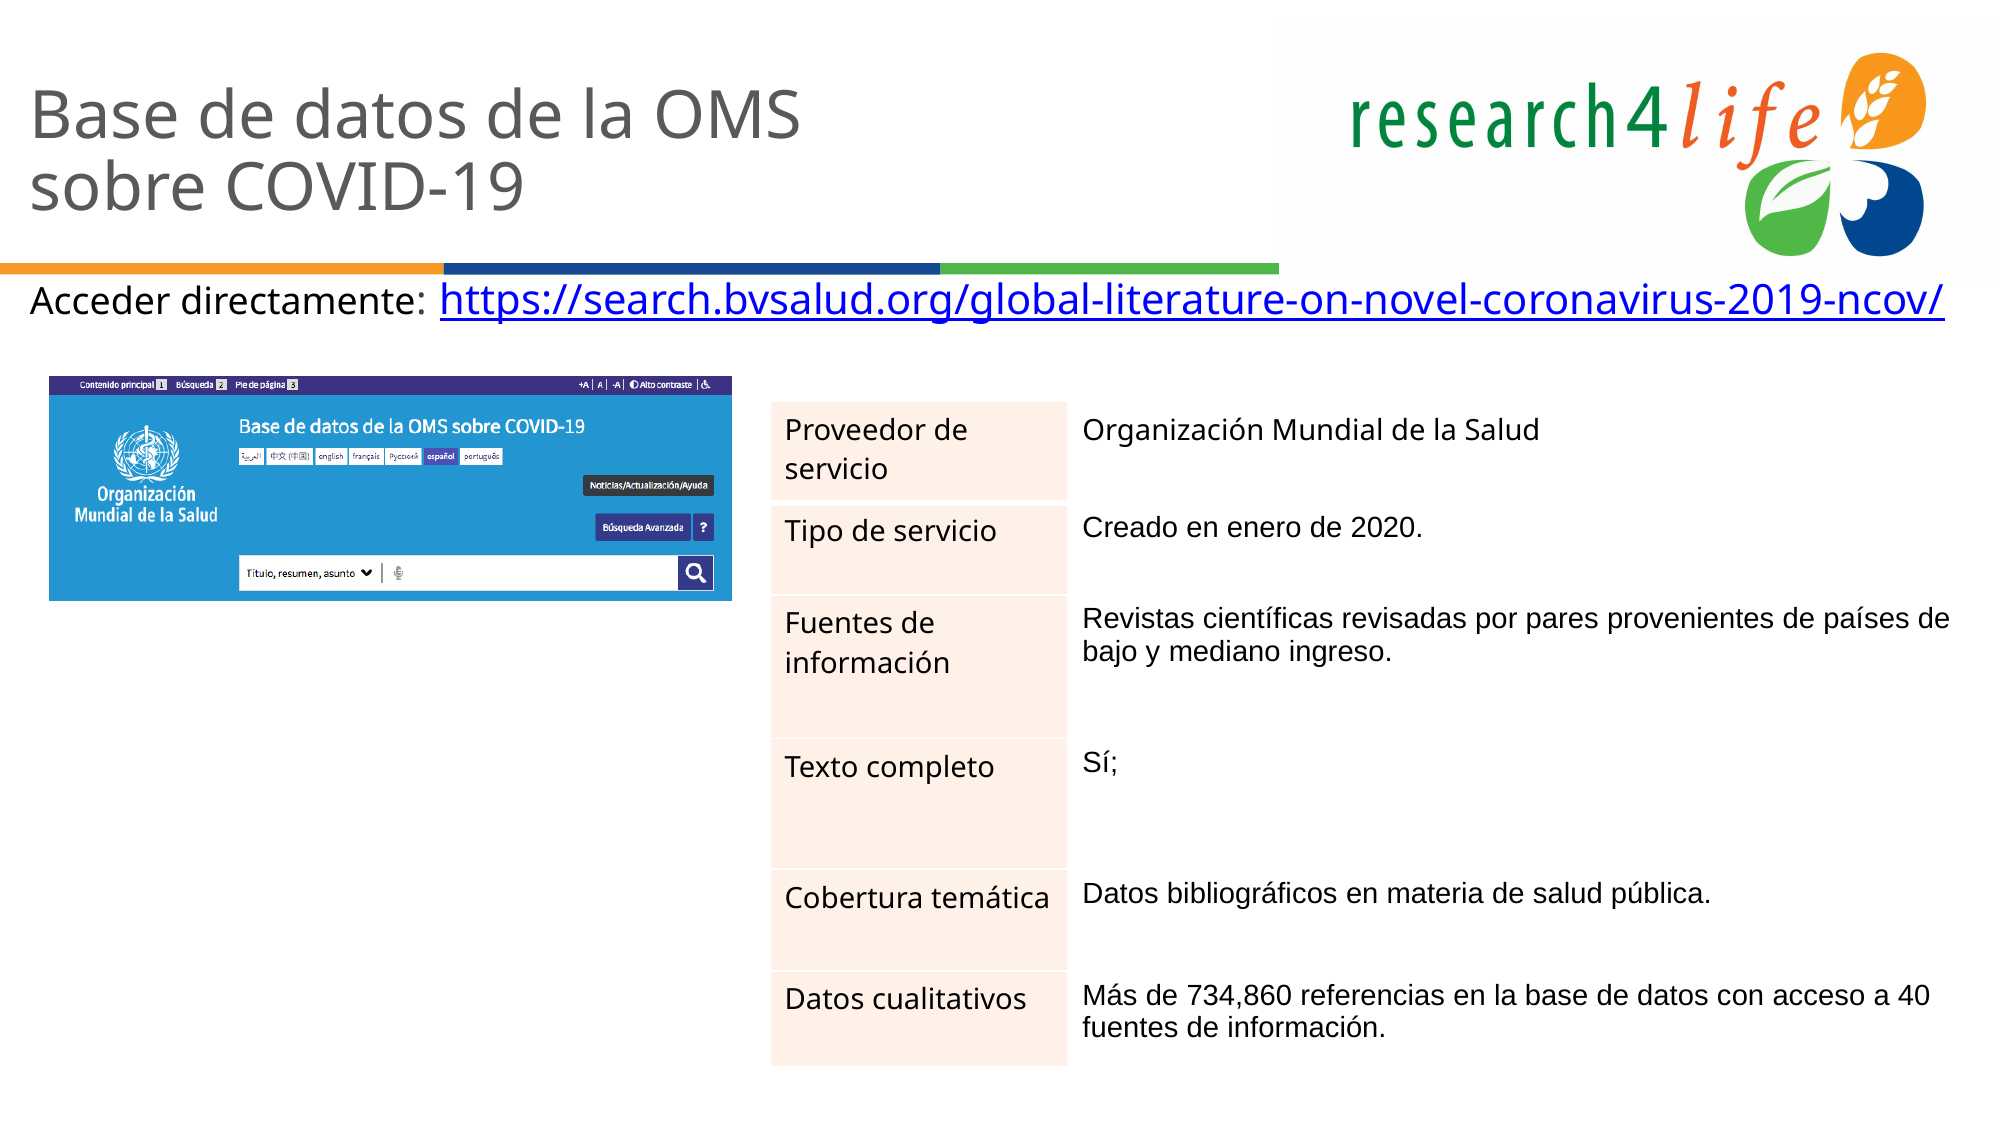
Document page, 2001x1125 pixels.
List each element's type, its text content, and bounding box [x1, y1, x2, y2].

table_cell Datos cualitativos [771, 972, 1067, 1066]
table_header Proveedor de servicio [771, 402, 1067, 500]
table_cell Creado en enero de 2020. [1068, 506, 1974, 594]
title Base de datos de la OMS sobre COVID-19 Acceder directamente: https://search.bvsalud.org/global-literature-on-novel-coronavirus-2019-ncov/ [14, 157, 1986, 249]
table_cell Más de 734,860 referencias en la base de datos con acceso a 40 fuentes de información. [1068, 972, 1974, 1066]
table_cell Tipo de servicio [771, 506, 1067, 594]
table_cell Cobertura temática [771, 870, 1067, 970]
table_cell Datos bibliográficos en materia de salud pública. [1068, 870, 1974, 970]
table_header Organización Mundial de la Salud [1068, 402, 1974, 500]
table_cell Sí; [1068, 739, 1974, 868]
table_cell Fuentes de información [771, 596, 1067, 738]
table_cell Texto completo [771, 739, 1067, 868]
picture [1279, 22, 2000, 285]
table_cell Revistas científicas revisadas por pares provenientes de países de bajo y mediano ingreso. [1068, 596, 1974, 738]
picture [49, 376, 733, 602]
